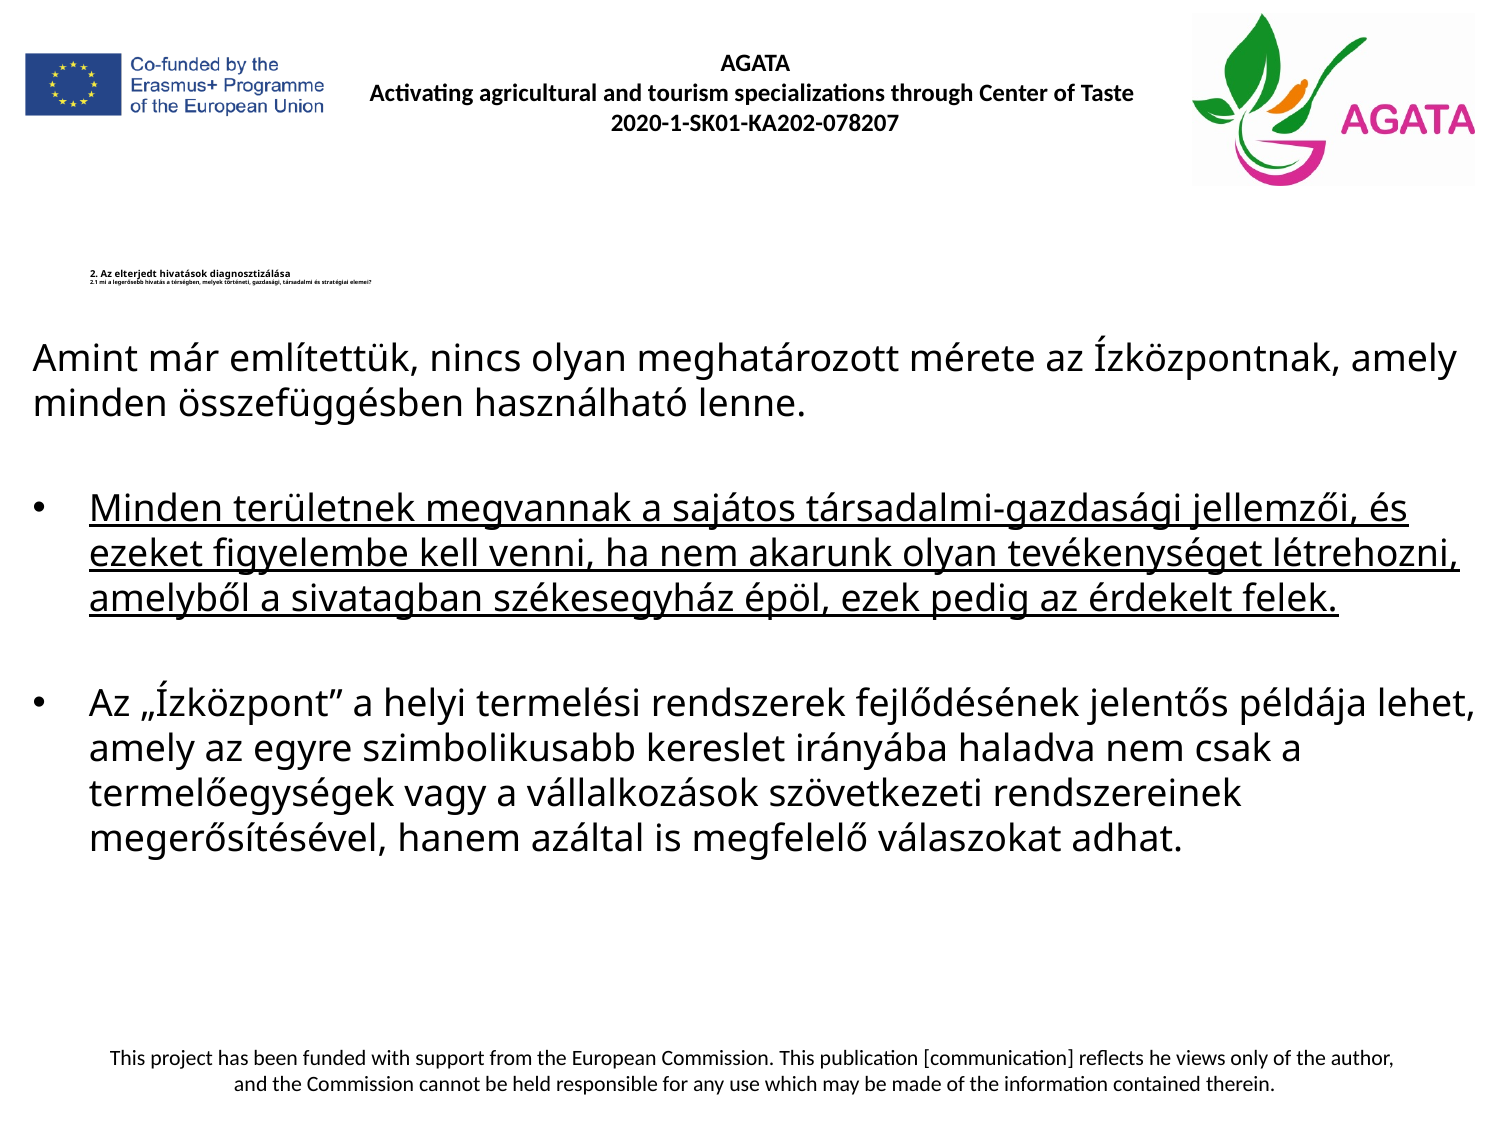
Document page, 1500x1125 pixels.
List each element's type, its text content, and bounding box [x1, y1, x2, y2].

list Amint már említettük, nincs olyan meghatározott mérete az Ízközpontnak, amely minden összefüggésben használható lenne. Minden területnek megvannak a sajátos társadalmi-gazdasági jellemzői, és ezeket figyelembe kell venni, ha nem akarunk olyan tevékenységet létrehozni, amelyből a sivatagban székesegyház épöl, ezek pedig az érdekelt felek. Az „Ízközpont” a helyi termelési rendszerek fejlődésének jelentős példája lehet, amely az egyre szimbolikusabb kereslet irányába haladva nem csak a termelőegységek vagy a vállalkozások szövetkezeti rendszereinek megerősítésével, hanem azáltal is megfelelő válaszokat adhat. [17, 326, 1500, 1012]
picture [1192, 13, 1475, 186]
title 2. Az elterjedt hivatások diagnosztizálása 2.1 mi a legerősebb hivatás a térségben, melyek történeti, gazdasági, társadalmi és stratégiai elemei? [75, 243, 1353, 326]
picture [25, 53, 333, 120]
